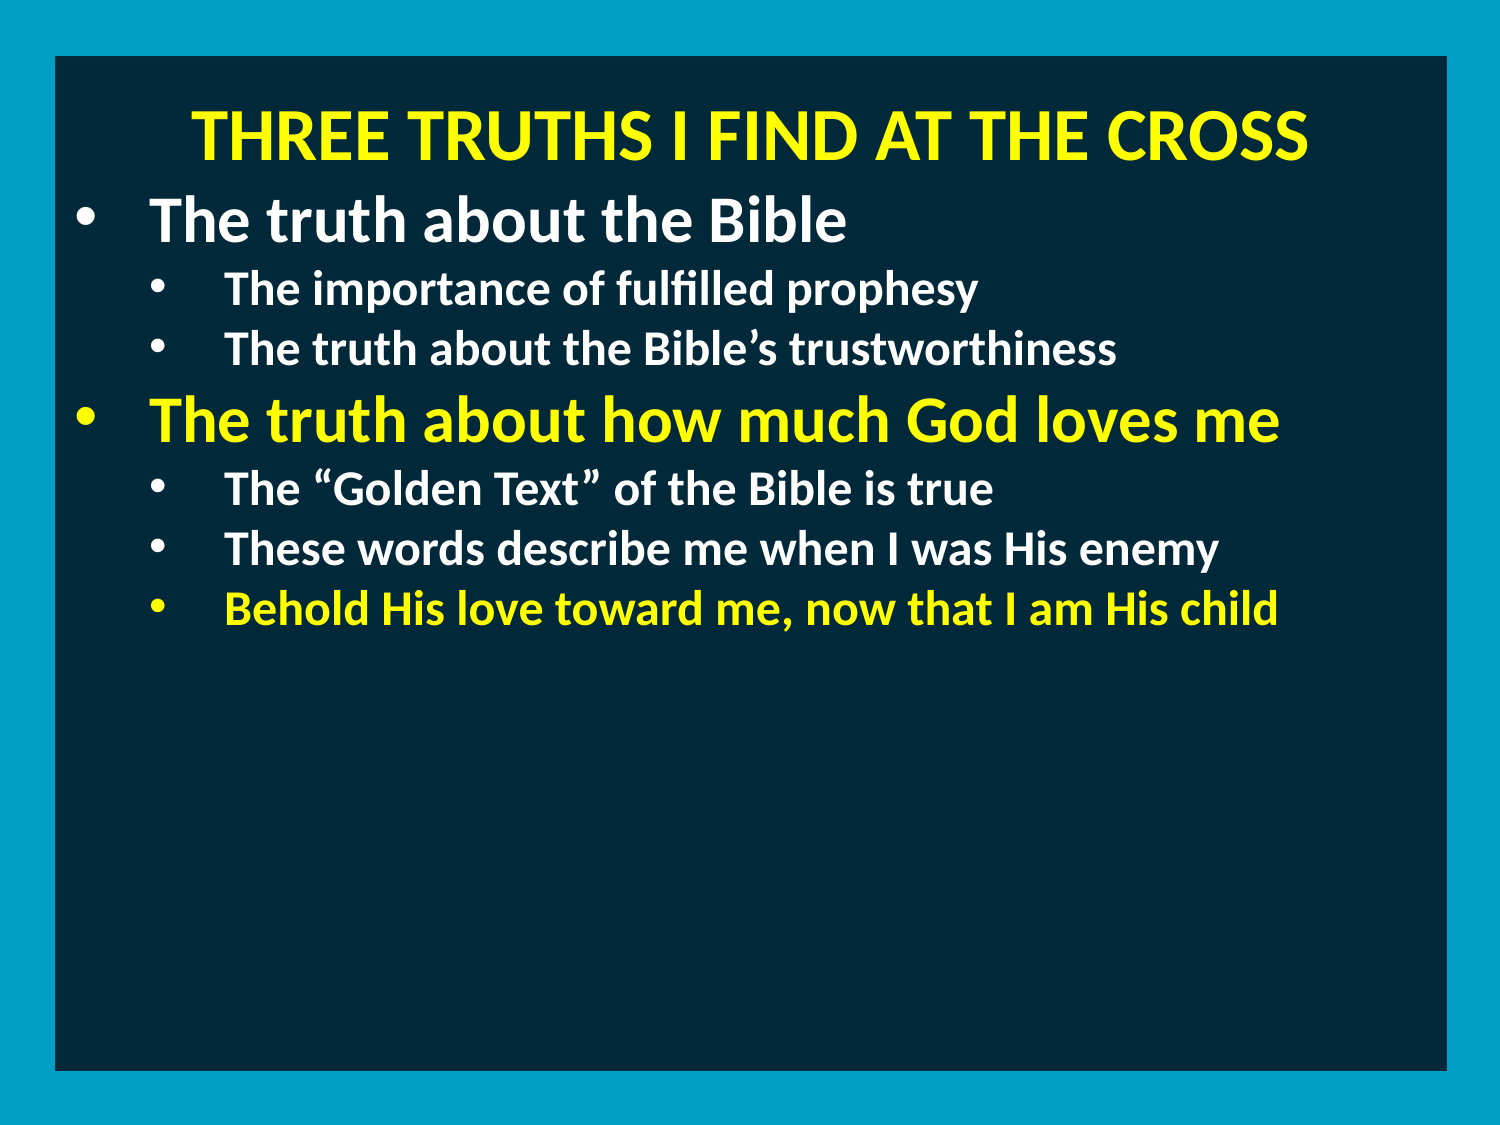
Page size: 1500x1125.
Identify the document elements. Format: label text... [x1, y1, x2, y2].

text_box THREE TRUTHS I FIND AT THE CROSS The truth about the Bible The importance of fulfilled prophesy The truth about the Bible’s trustworthiness The truth about how much God loves me The “Golden Text” of the Bible is true These words describe me when I was His enemy Behold His love toward me, now that I am His child [59, 78, 1444, 643]
